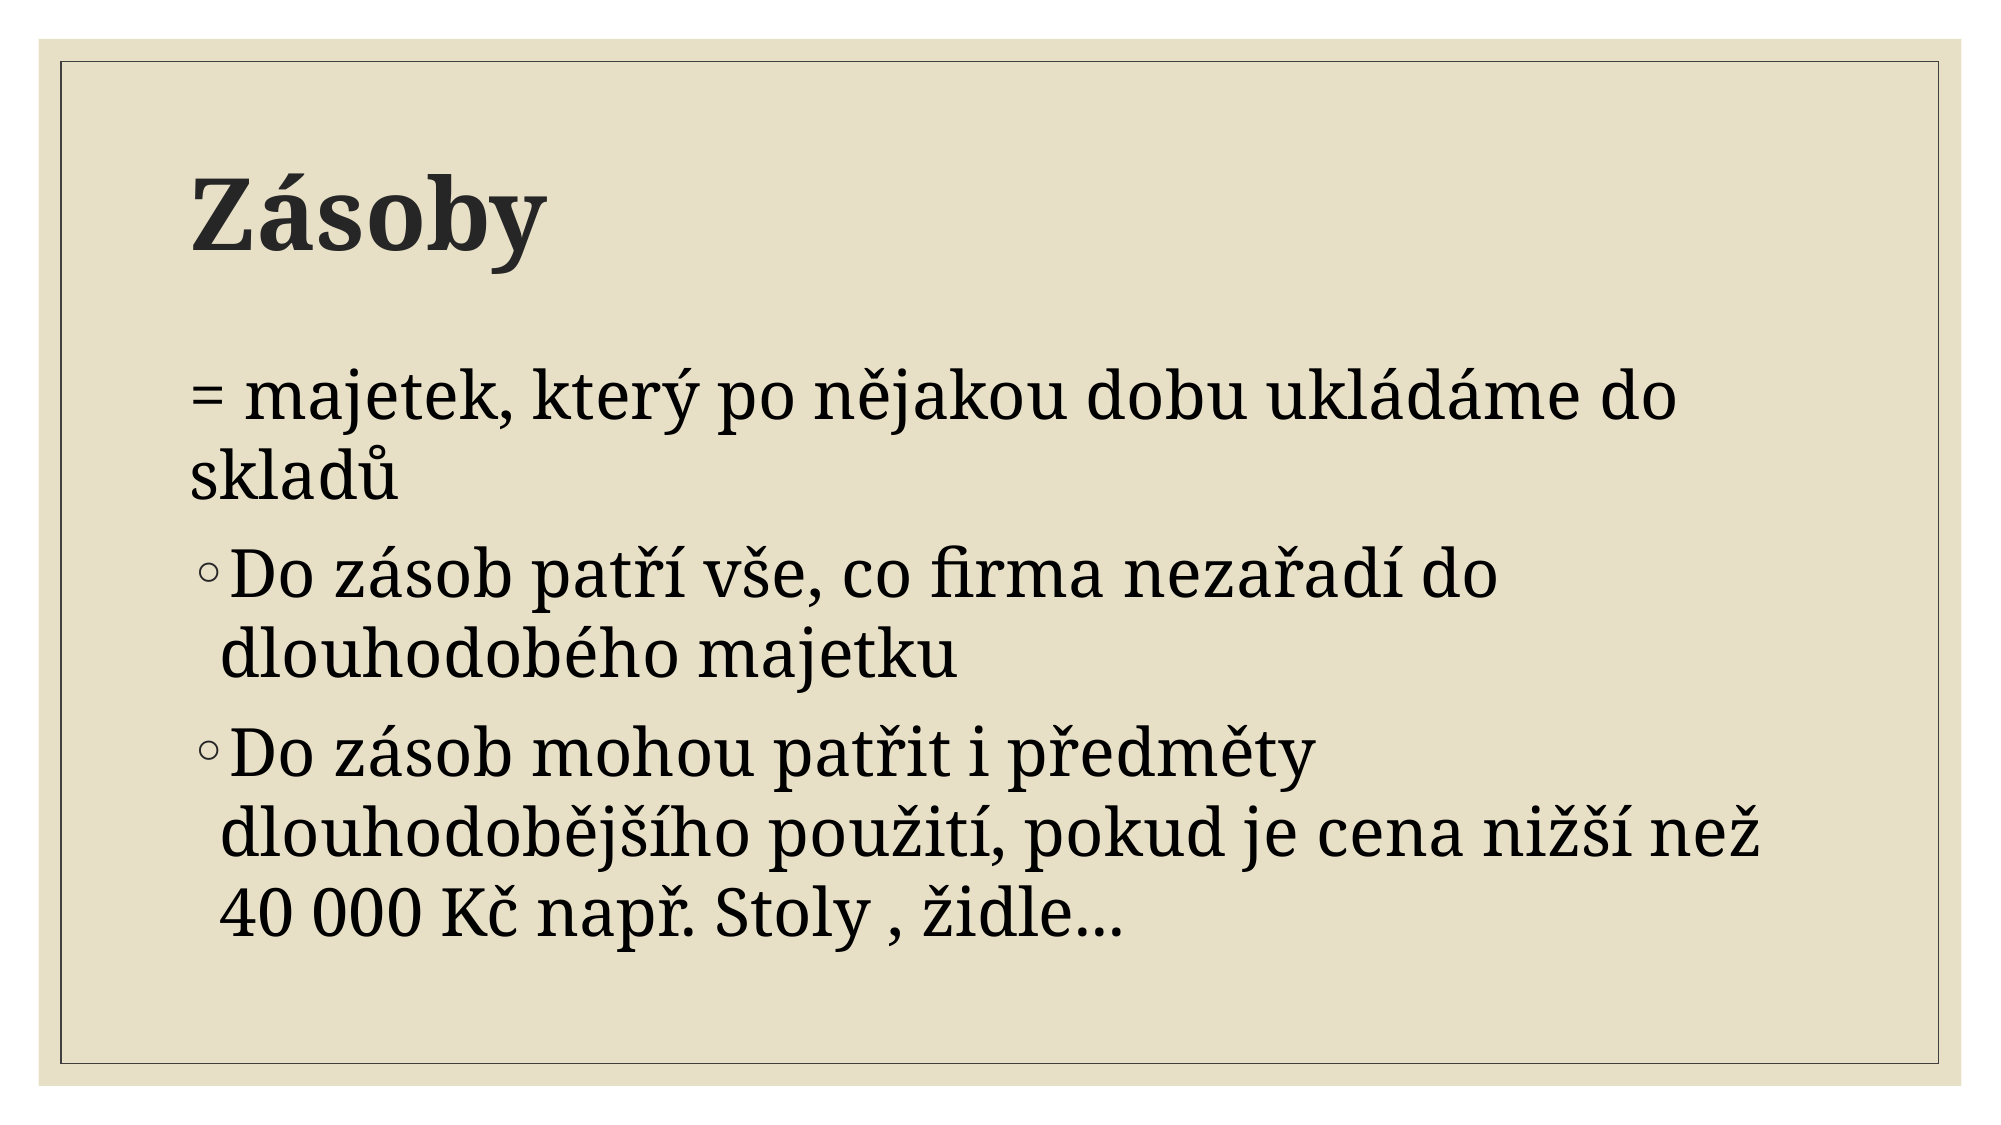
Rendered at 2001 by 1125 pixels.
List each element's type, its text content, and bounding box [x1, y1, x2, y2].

title Zásoby [174, 105, 1825, 331]
list = majetek, který po nějakou dobu ukládáme do skladů Do zásob patří vše, co firma nezařadí do dlouhodobého majetku Do zásob mohou patřit i předměty dlouhodobějšího použití, pokud je cena nižší než 40 000 Kč např. Stoly , židle... [174, 345, 1825, 990]
